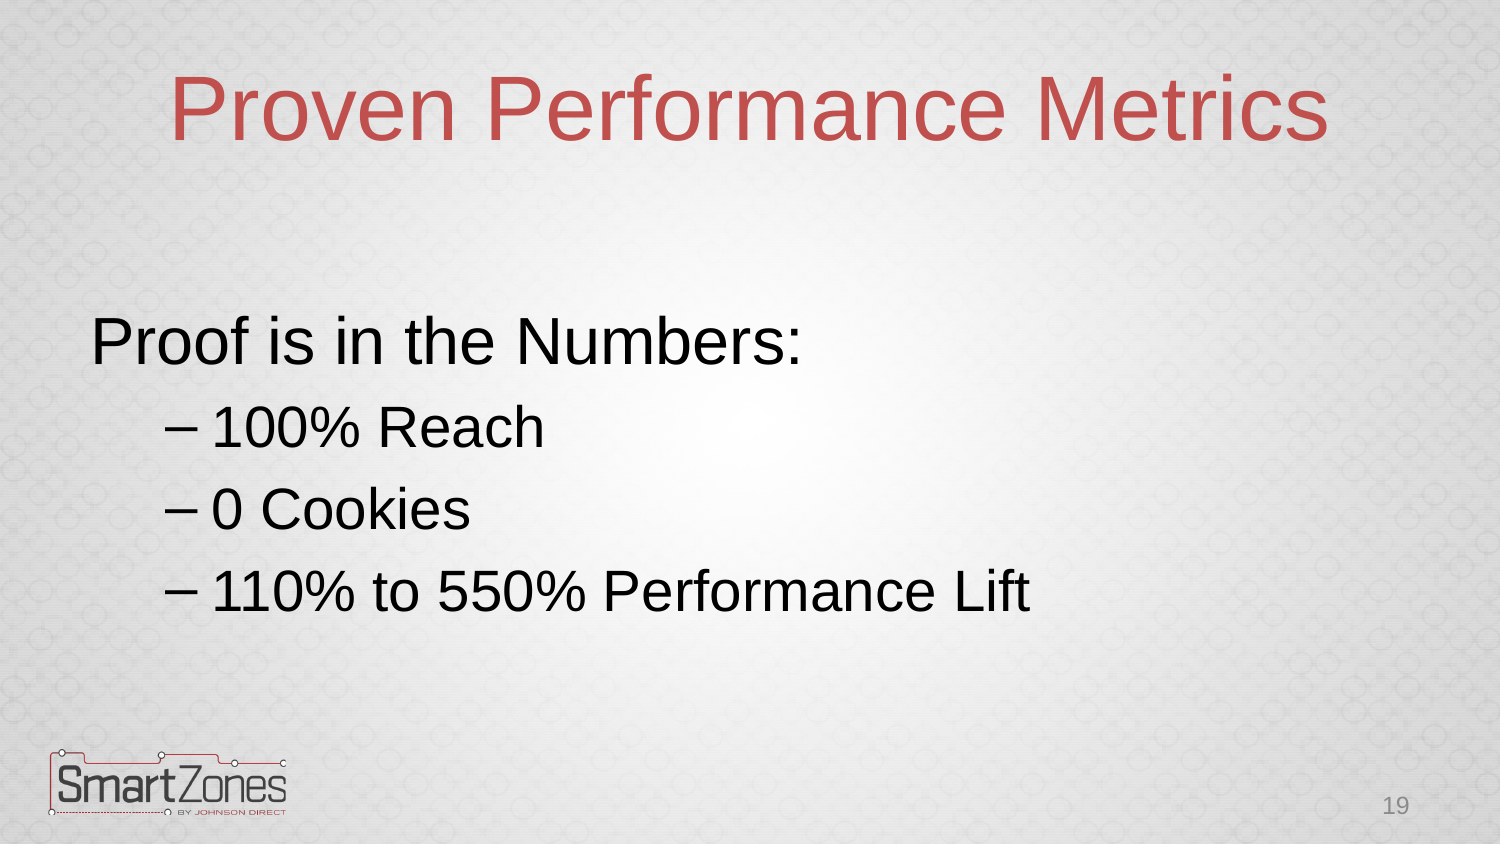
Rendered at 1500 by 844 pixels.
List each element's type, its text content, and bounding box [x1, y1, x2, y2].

title Proven Performance Metrics [75, 33, 1425, 175]
picture [0, 0, 1500, 844]
slide_number 19 [1074, 782, 1425, 827]
list Proof is in the Numbers: 100% Reach 0 Cookies 110% to 550% Performance Lift [75, 196, 1425, 754]
